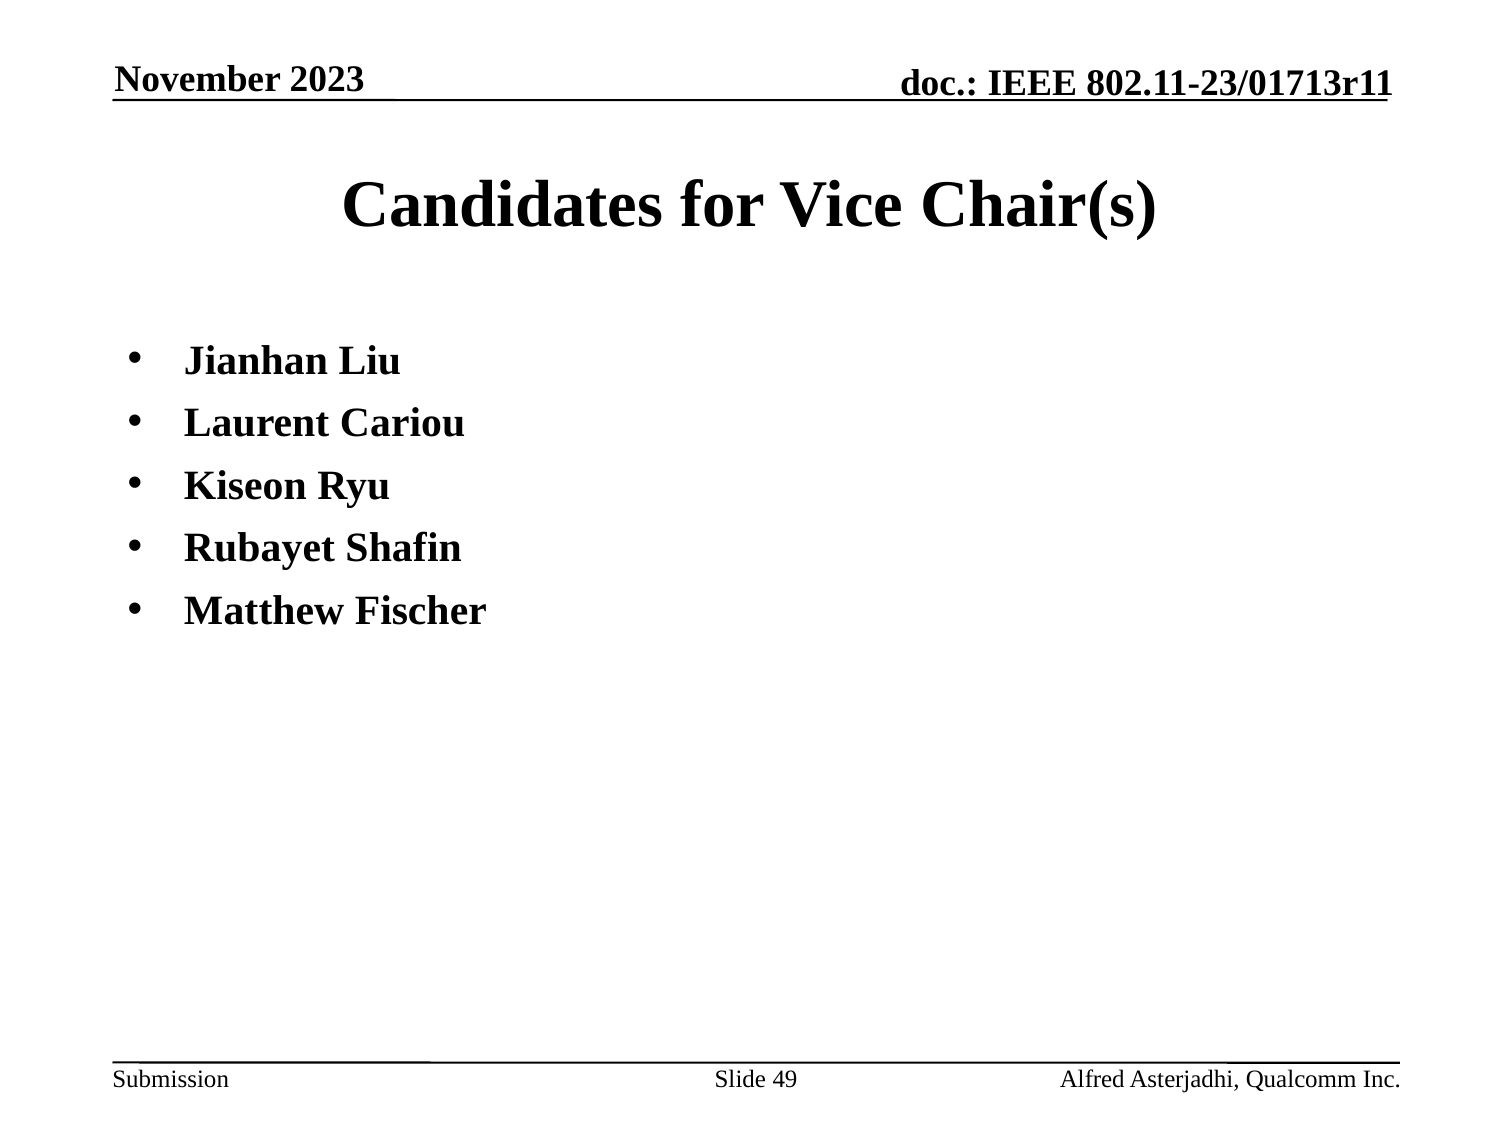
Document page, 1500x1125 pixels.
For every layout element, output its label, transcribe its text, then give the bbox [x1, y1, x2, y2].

title Candidates for Vice Chair(s) [112, 112, 1388, 288]
footer Alfred Asterjadhi, Qualcomm Inc. [878, 1061, 1402, 1093]
list Jianhan Liu Laurent Cariou Kiseon Ryu Rubayet Shafin Matthew Fischer [112, 324, 1388, 1000]
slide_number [114, 54, 423, 100]
slide_number Slide 49 [712, 1061, 800, 1123]
